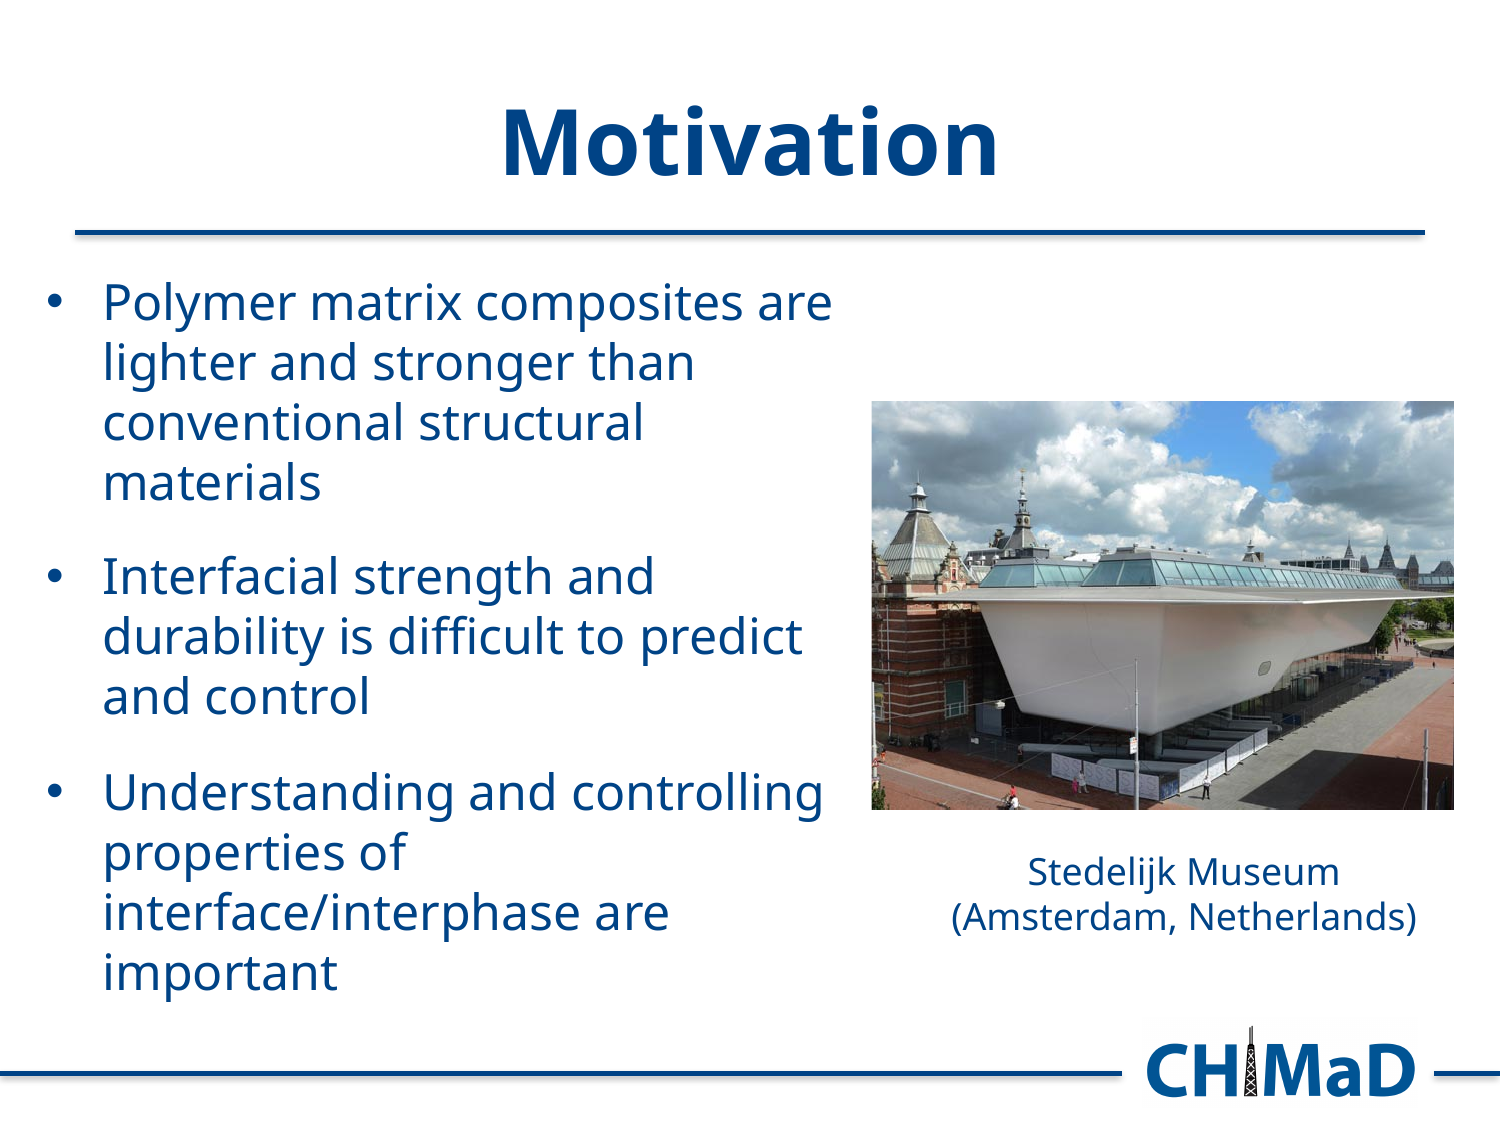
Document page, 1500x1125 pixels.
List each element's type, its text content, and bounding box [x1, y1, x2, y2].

title Motivation [75, 45, 1425, 233]
text_box Stedelijk Museum (Amsterdam, Netherlands) [936, 840, 1432, 946]
list Polymer matrix composites are lighter and stronger than conventional structural materials Interfacial strength and durability is difficult to predict and control Understanding and controlling properties of interface/interphase are important [31, 262, 872, 1005]
picture [871, 401, 1455, 810]
